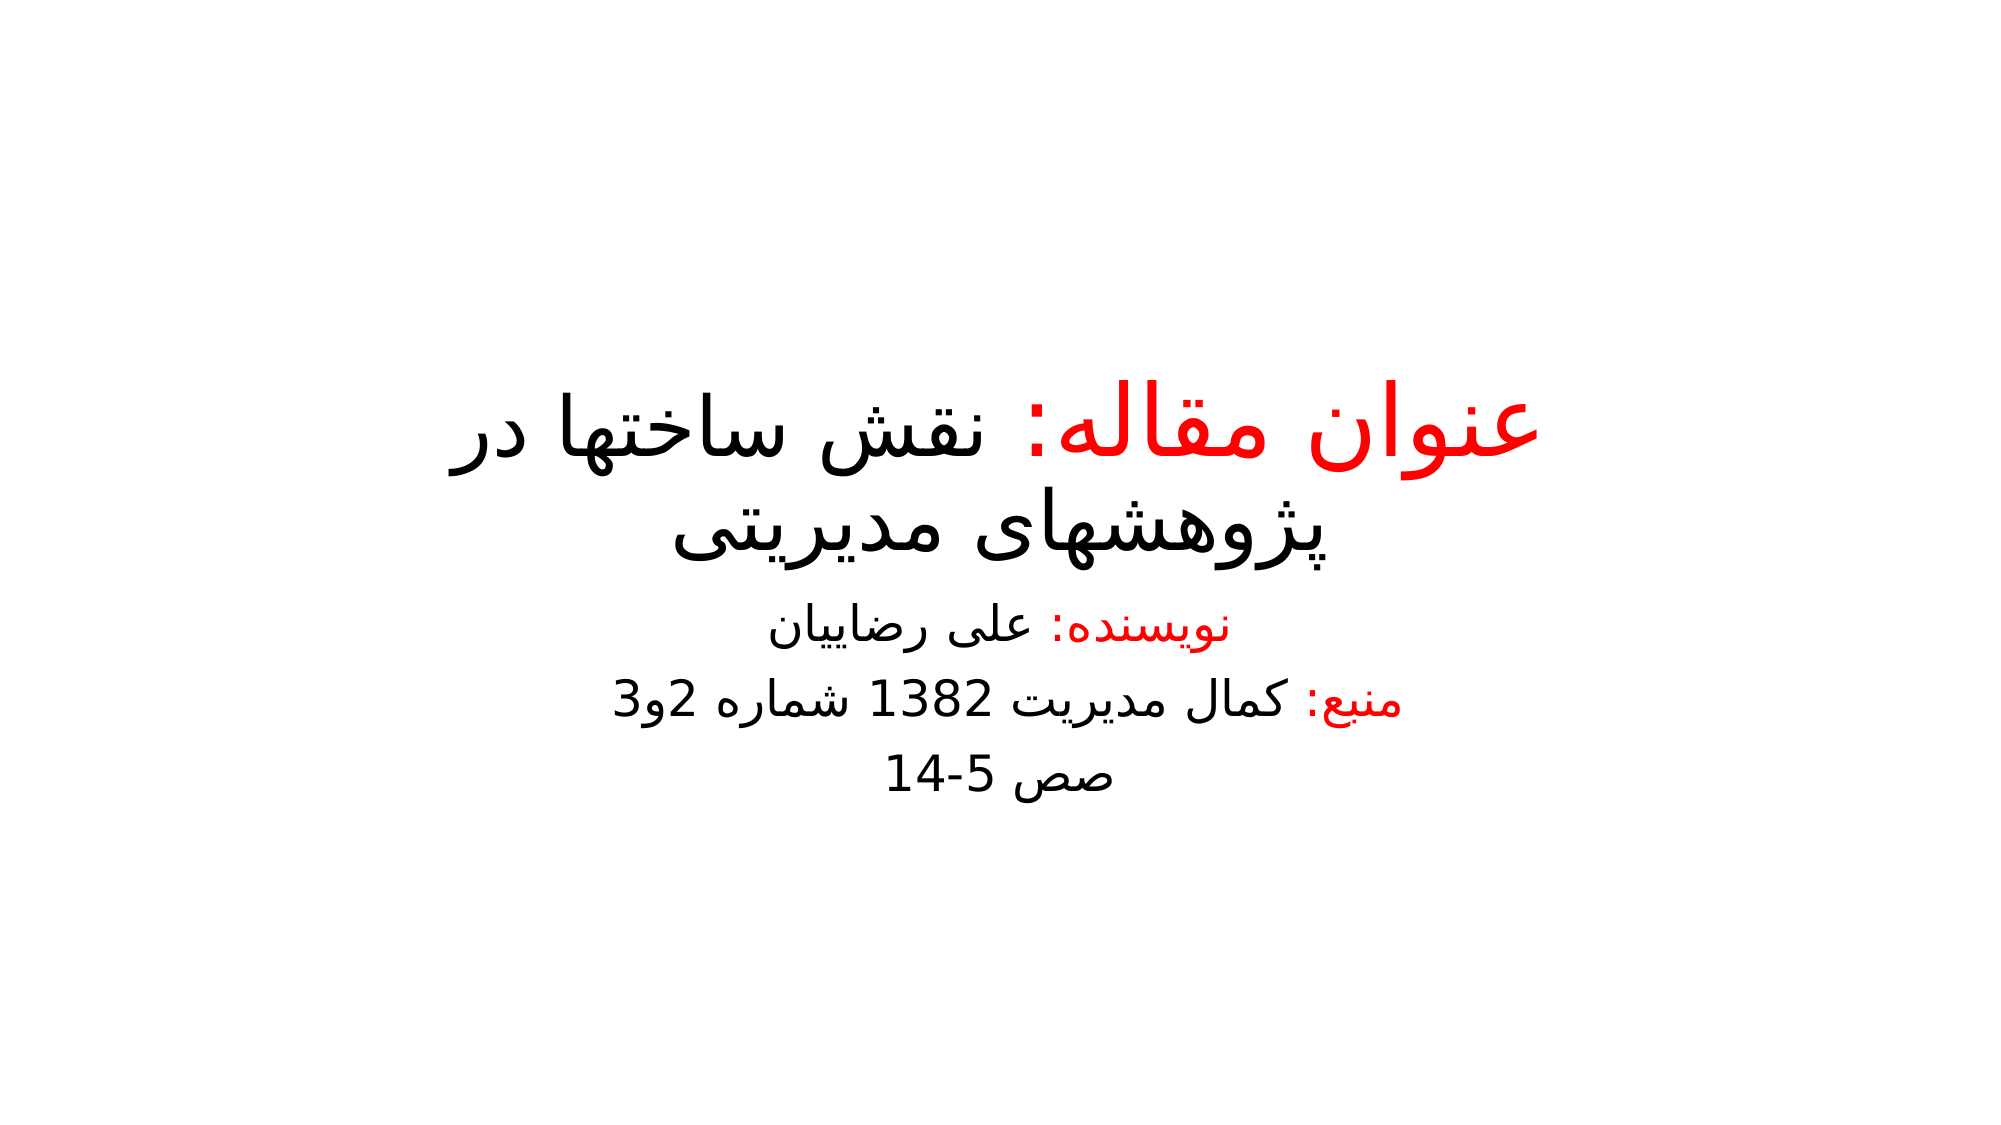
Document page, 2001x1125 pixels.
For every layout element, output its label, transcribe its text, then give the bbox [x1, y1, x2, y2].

subtitle نویسنده: علی رضاییان منبع: کمال مدیریت 1382 شماره 2و3 صص 5-14 [249, 590, 1750, 863]
title عنوان مقاله: نقش ساختها در پژوهشهای مدیریتی [249, 184, 1750, 576]
